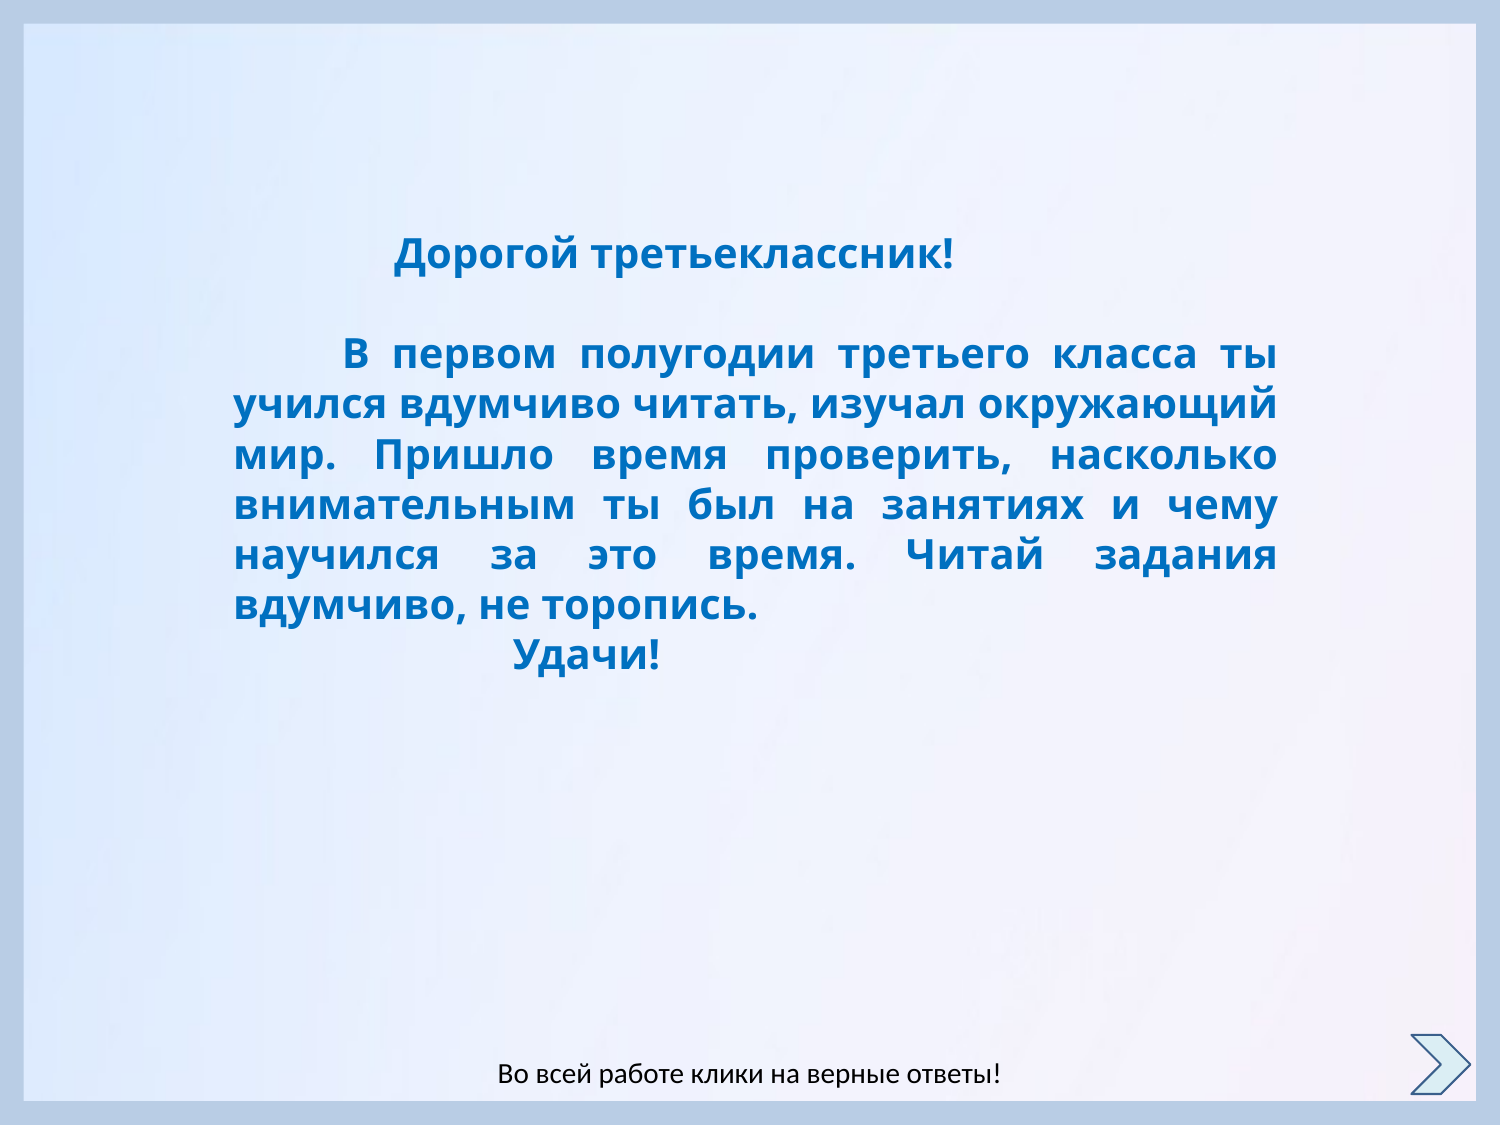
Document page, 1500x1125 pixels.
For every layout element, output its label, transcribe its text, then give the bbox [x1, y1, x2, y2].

picture [24, 24, 1476, 1101]
text_box [1409, 1032, 1473, 1097]
text_box Во всей работе клики на верные ответы! [431, 1046, 1069, 1097]
text_box Дорогой третьеклассник! В первом полугодии третьего класса ты учился вдумчиво читать, изучал окружающий мир. Пришло время проверить, насколько внимательным ты был на занятиях и чему научился за это время. Читай задания вдумчиво, не торопись. Удачи! [218, 219, 1294, 685]
